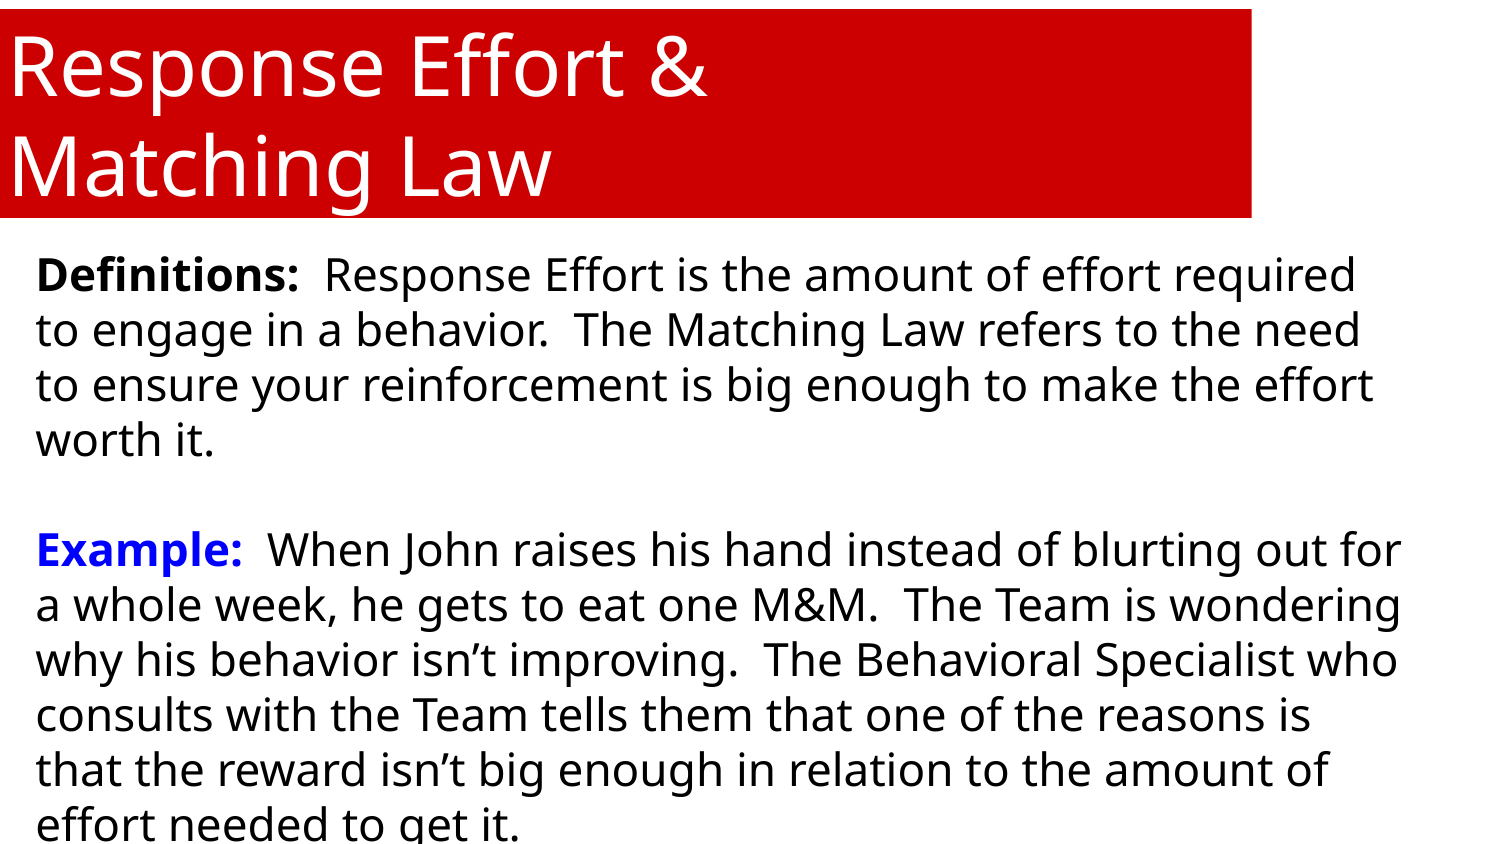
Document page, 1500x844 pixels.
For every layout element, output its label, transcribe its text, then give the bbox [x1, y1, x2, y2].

title Response Effort & Matching Law [0, 9, 1252, 218]
list Definitions: Response Effort is the amount of effort required to engage in a behavior. The Matching Law refers to the need to ensure your reinforcement is big enough to make the effort worth it. Example: When John raises his hand instead of blurting out for a whole week, he gets to eat one M&M. The Team is wondering why his behavior isn’t improving. The Behavioral Specialist who consults with the Team tells them that one of the reasons is that the reward isn’t big enough in relation to the amount of effort needed to get it. [20, 230, 1425, 797]
